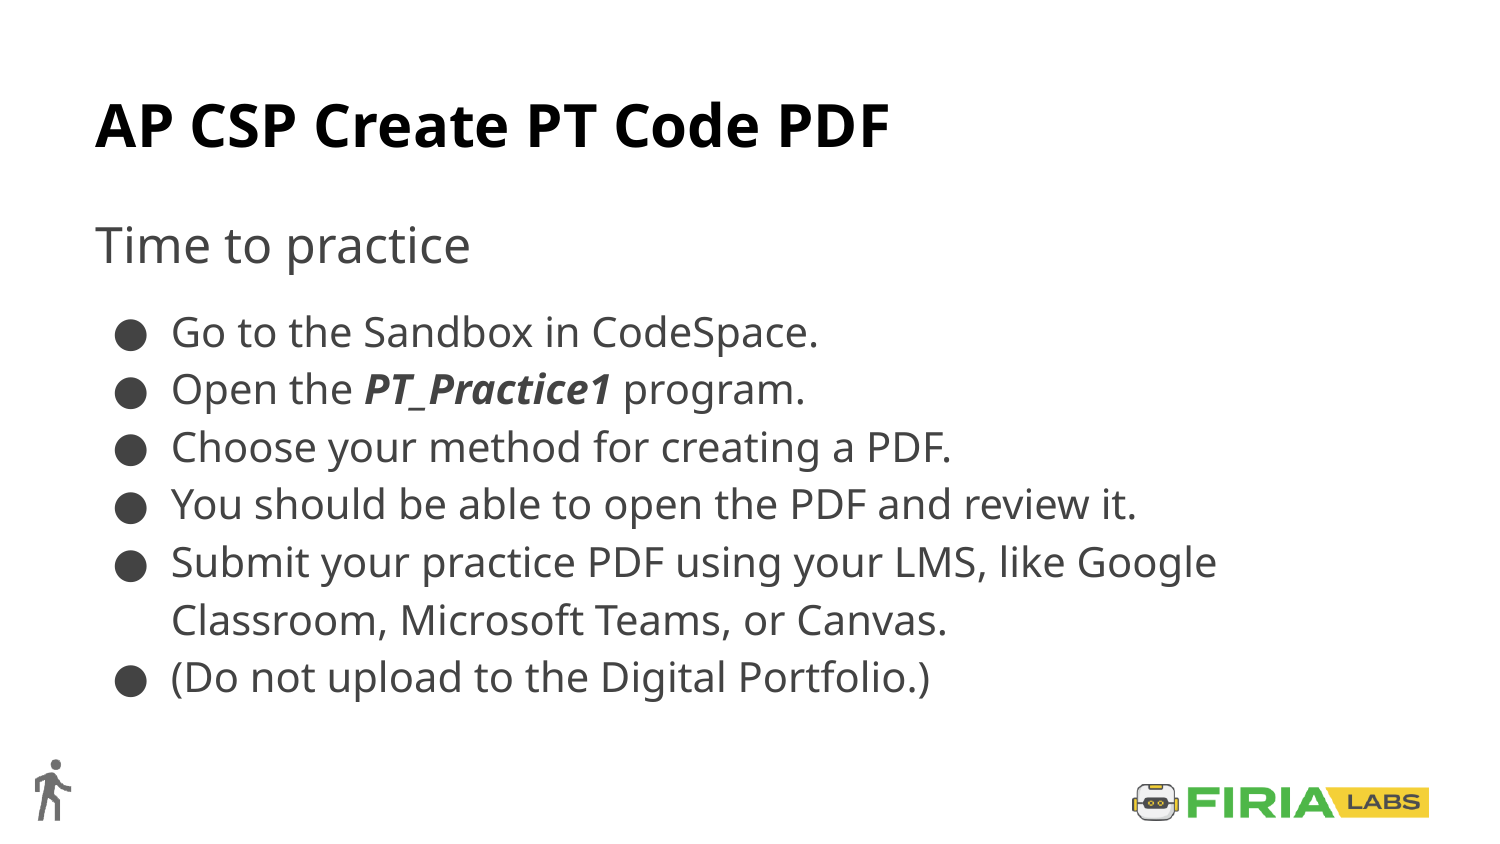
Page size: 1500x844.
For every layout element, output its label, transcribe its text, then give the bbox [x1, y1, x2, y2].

list Time to practice Go to the Sandbox in CodeSpace. Open the PT_Practice1 program. Choose your method for creating a PDF. You should be able to open the PDF and review it. Submit your practice PDF using your LMS, like Google Classroom, Microsoft Teams, or Canvas. (Do not upload to the Digital Portfolio.) [80, 189, 1330, 793]
title AP CSP Create PT Code PDF [80, 72, 1449, 176]
picture [1121, 777, 1436, 826]
picture [19, 749, 80, 826]
